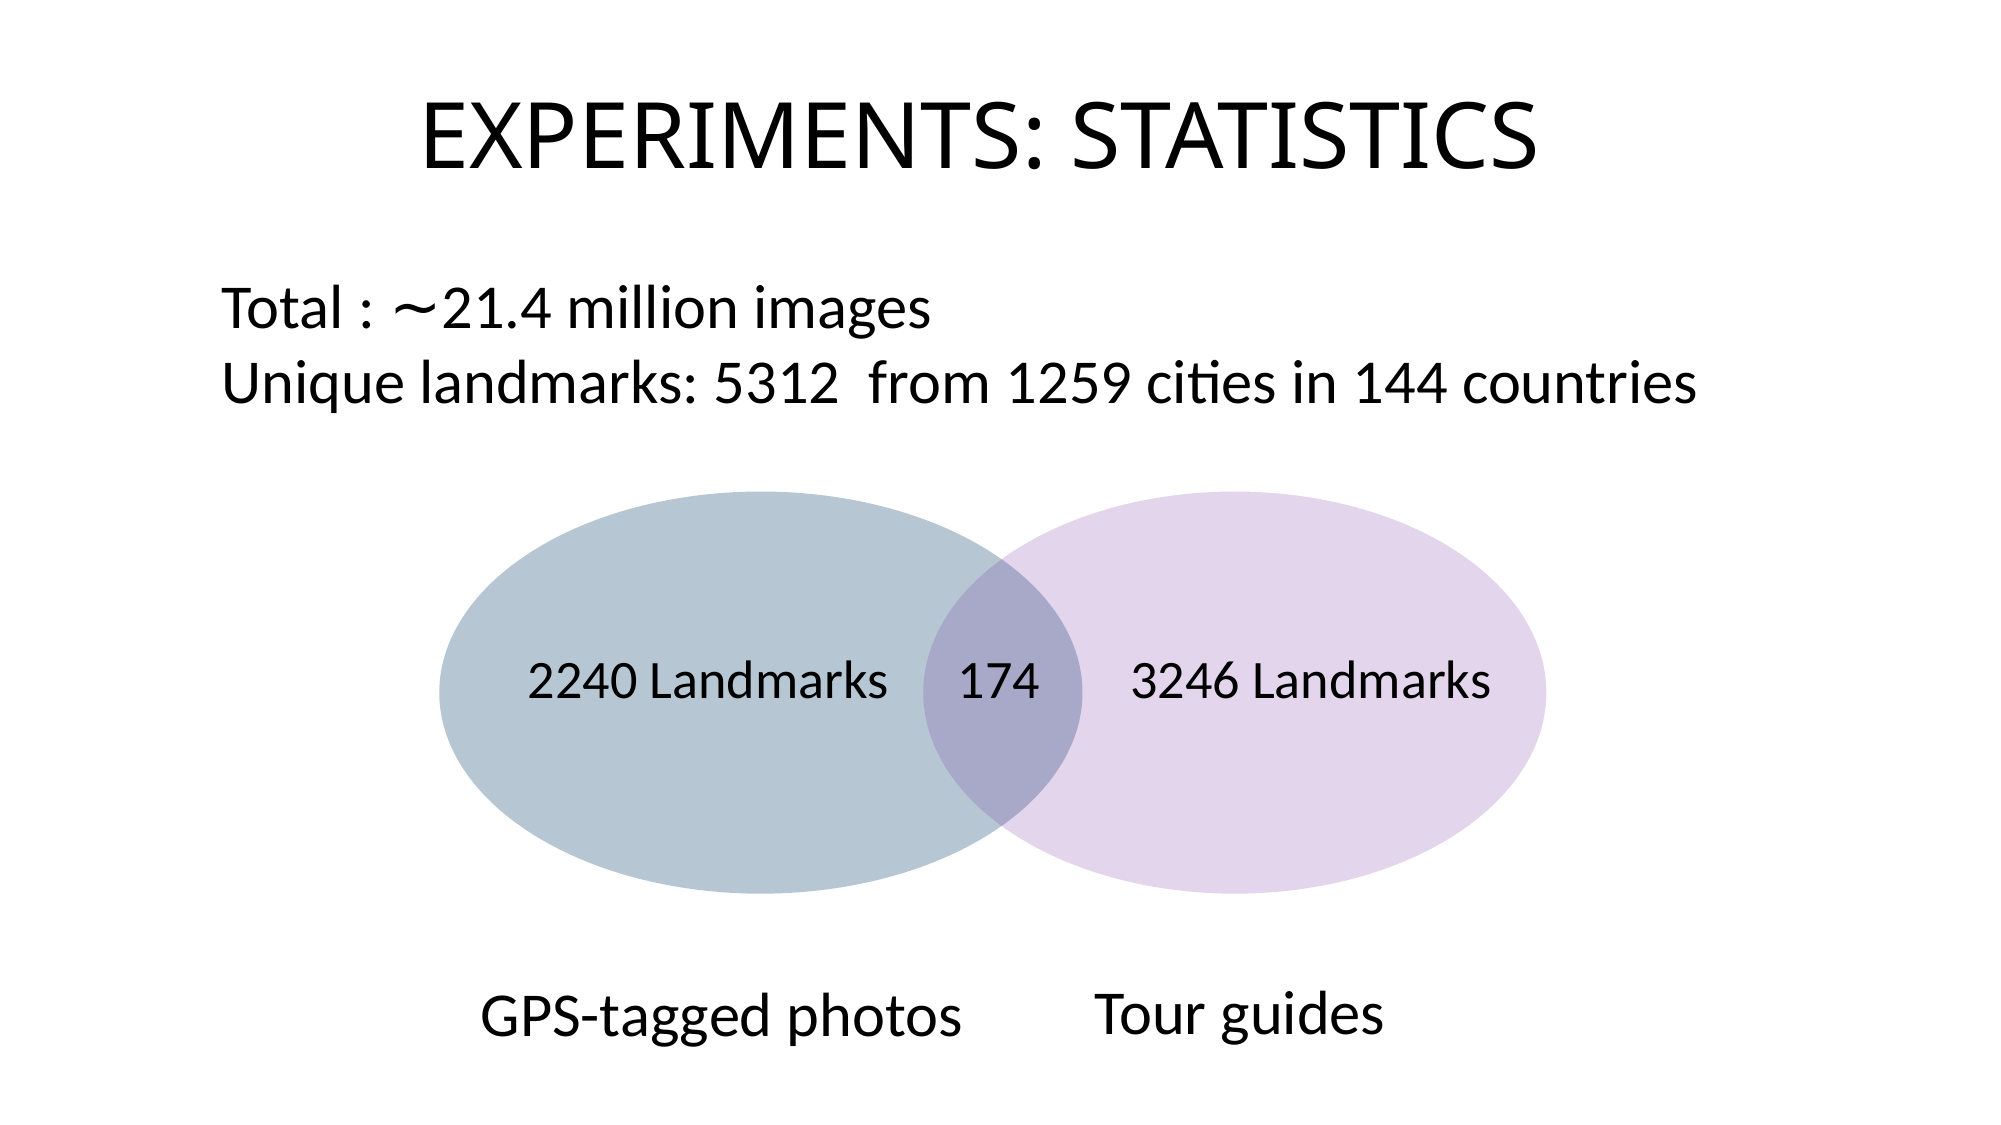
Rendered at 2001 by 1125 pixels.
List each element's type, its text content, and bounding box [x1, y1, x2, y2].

text_box 2240 Landmarks [513, 636, 962, 717]
text_box [438, 490, 1001, 895]
text_box GPS-tagged photos [465, 966, 1056, 1057]
text_box 3246 Landmarks [1115, 636, 1514, 717]
text_box Tour guides [1079, 964, 1551, 1055]
text_box 174 [942, 637, 1056, 717]
title EXPERIMENTS: STATISTICS [116, 29, 1842, 248]
text_box [924, 490, 1548, 895]
text_box Total : ∼21.4 million images Unique landmarks: 5312 from 1259 cities in 144 countries [206, 258, 1716, 424]
